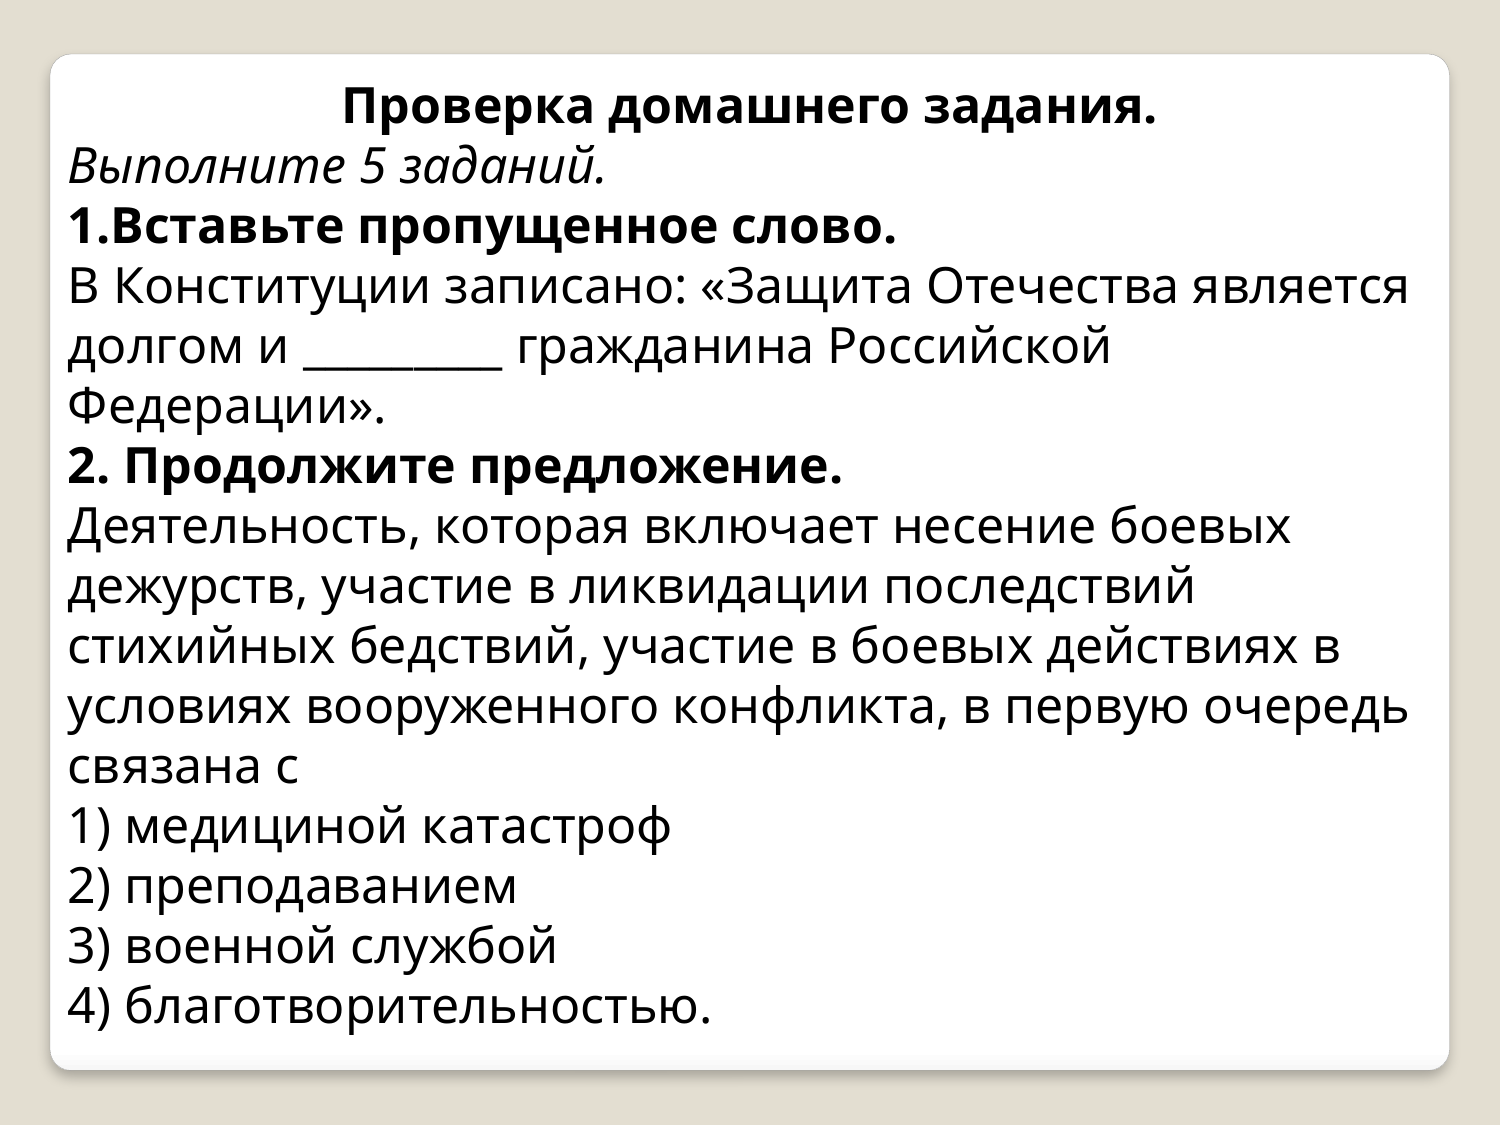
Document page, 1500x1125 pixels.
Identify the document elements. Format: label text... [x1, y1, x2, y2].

text_box Проверка домашнего задания. Выполните 5 заданий. 1.Вставьте пропущенное слово. В Конституции записано: «Защита Отечества является долгом и _________ гражданина Российской Федерации». 2. Продолжите предложение. Деятельность, которая включает несение боевых дежурств, участие в ликвидации последствий стихийных бедствий, участие в боевых действиях в условиях вооруженного конфликта, в первую очередь связана с 1) медициной катастроф 2) преподаванием 3) военной службой 4) благотворительностью. [53, 66, 1447, 1042]
